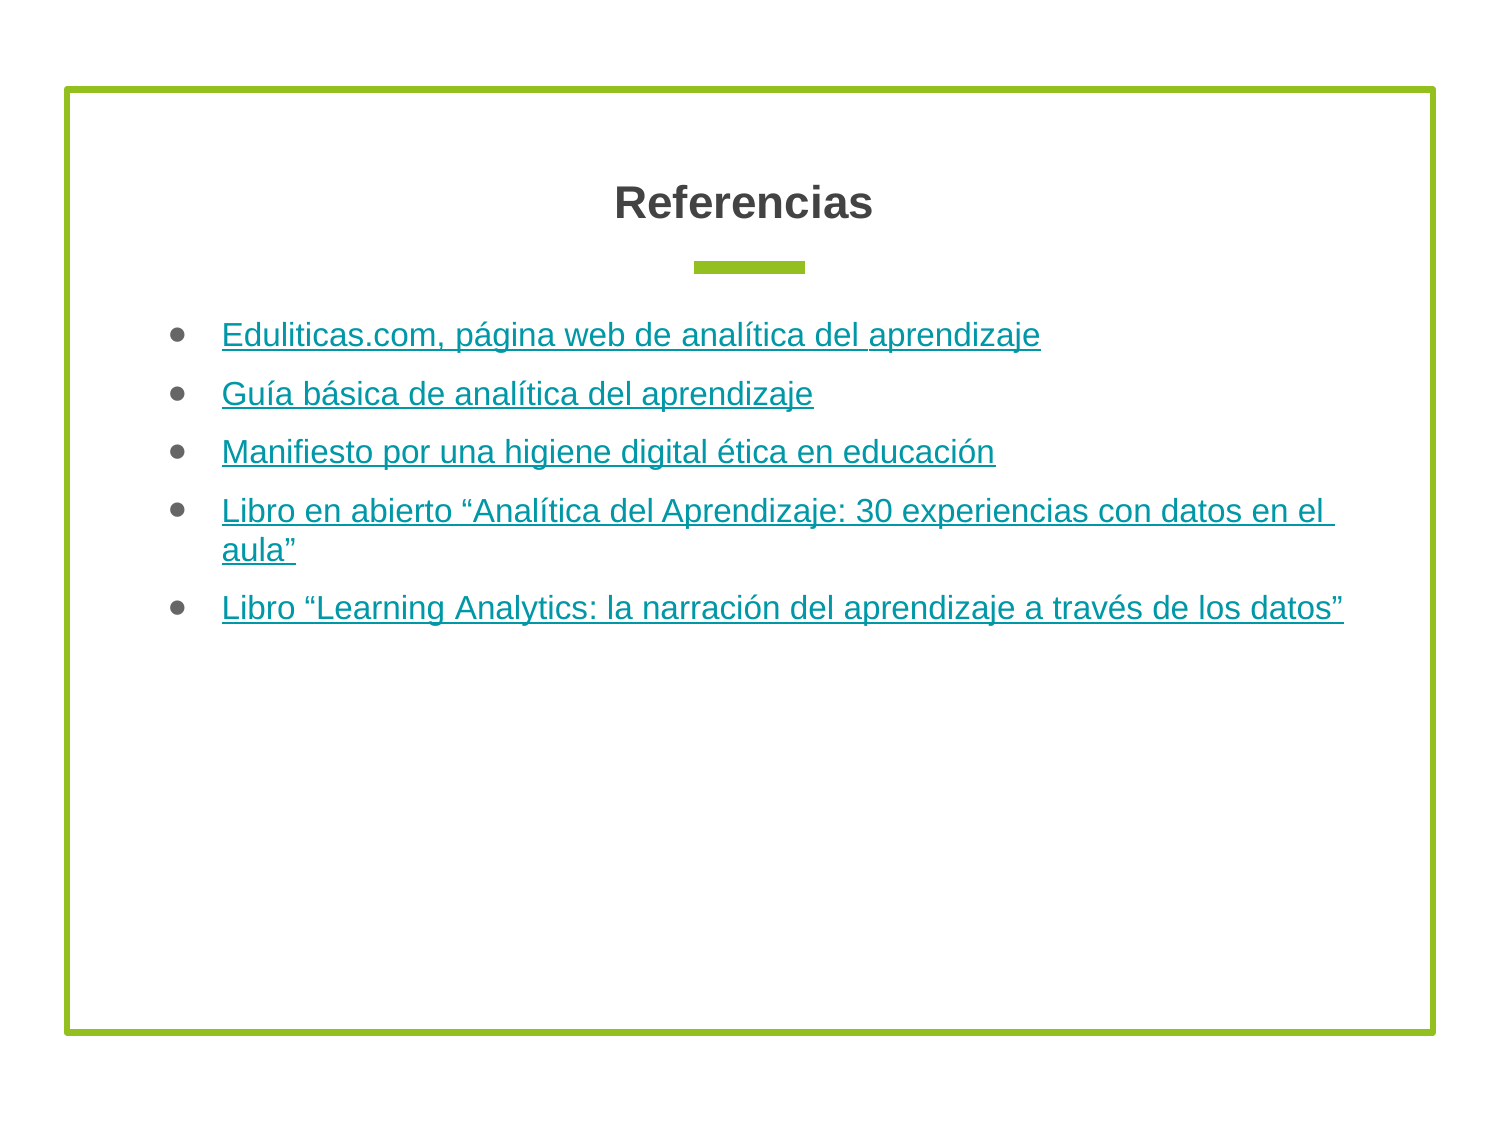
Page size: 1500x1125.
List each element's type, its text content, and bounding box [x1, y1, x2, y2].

title Referencias [457, 130, 1032, 243]
text_box [66, 89, 1434, 1033]
list Eduliticas.com, página web de analítica del aprendizaje Guía básica de analítica del aprendizaje Manifiesto por una higiene digital ética en educación Libro en abierto “Analítica del Aprendizaje: 30 experiencias con datos en el aula” Libro “Learning Analytics: la narración del aprendizaje a través de los datos” [131, 292, 1368, 871]
